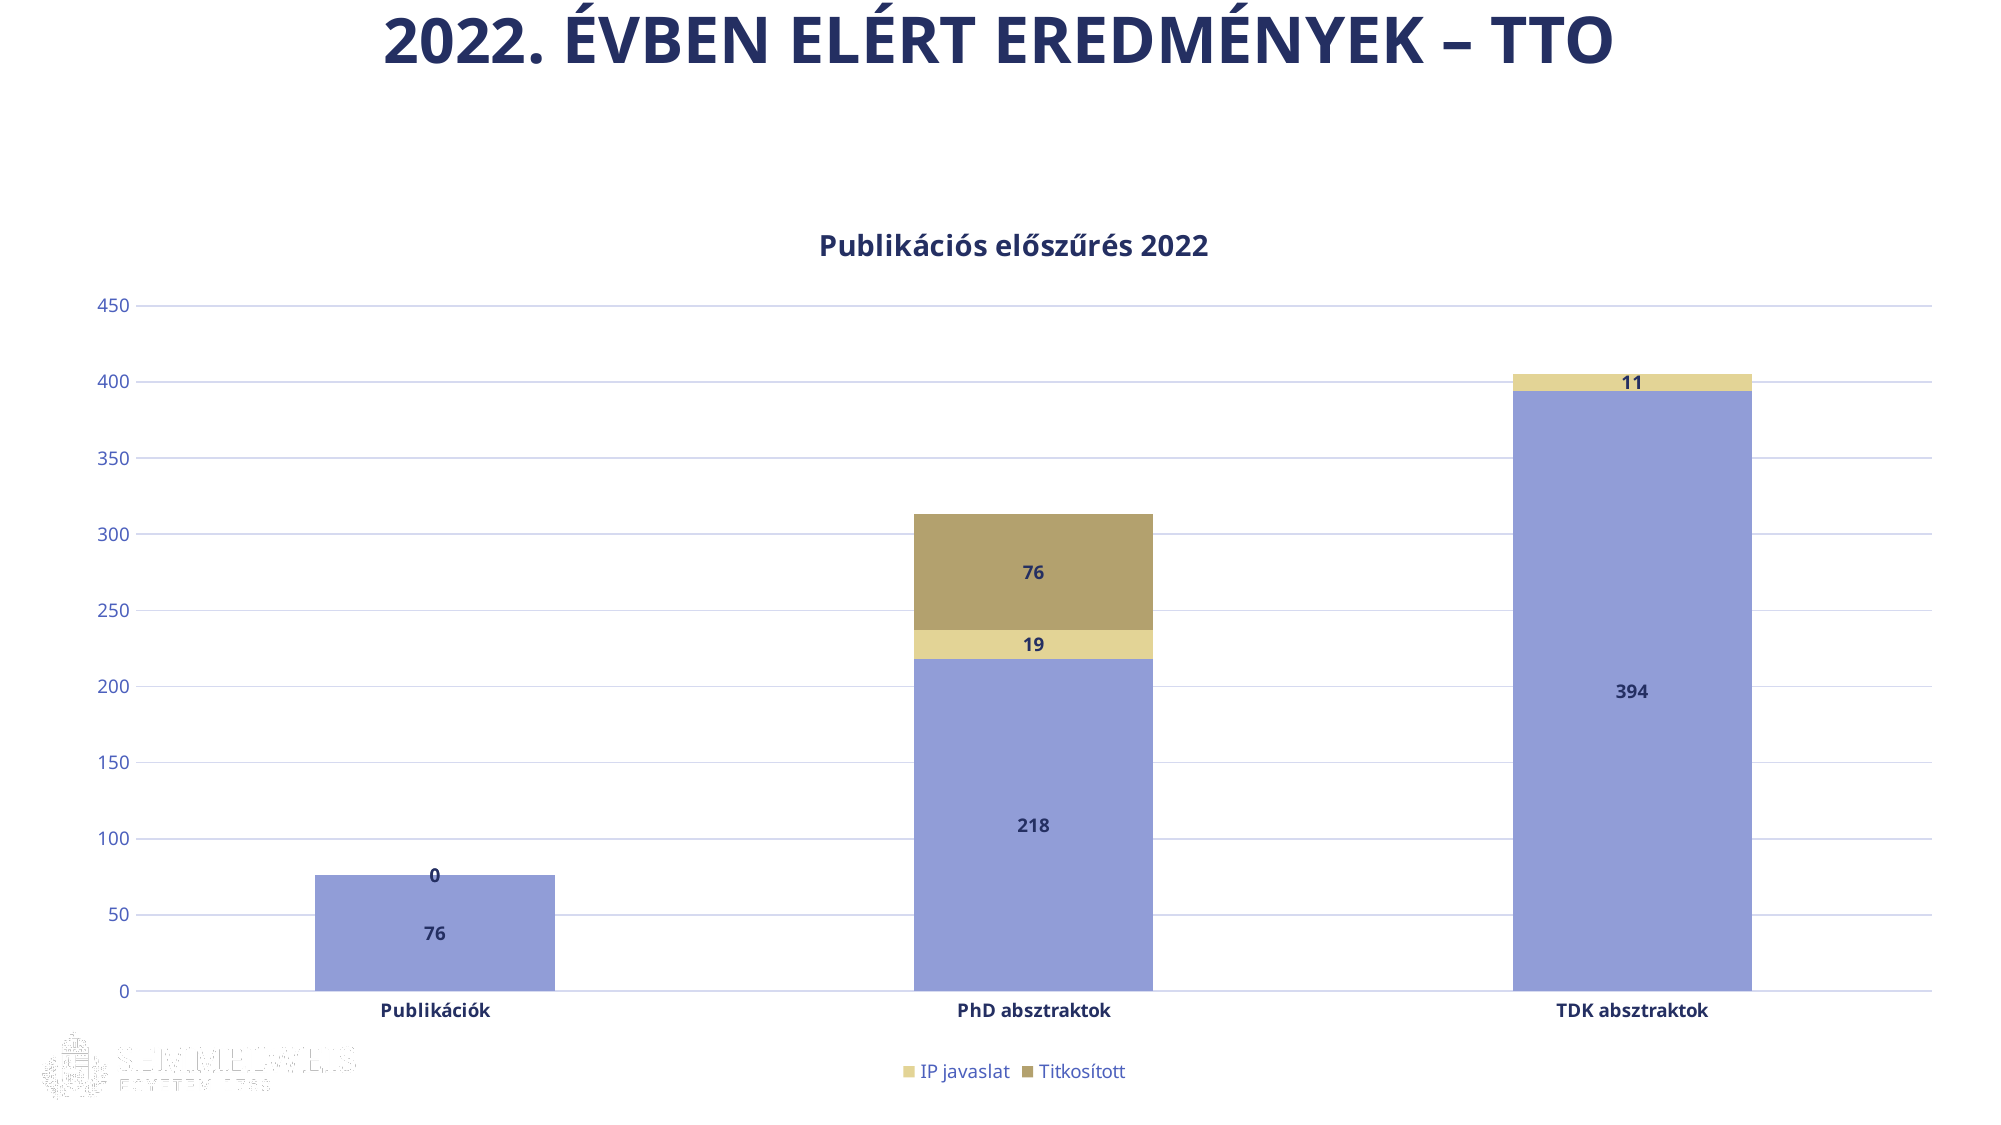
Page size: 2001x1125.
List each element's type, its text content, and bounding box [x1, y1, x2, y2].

text_box 2022. évben elért eredmények – TTO [0, 0, 2000, 81]
picture [17, 1004, 379, 1125]
chart [58, 190, 1970, 1091]
